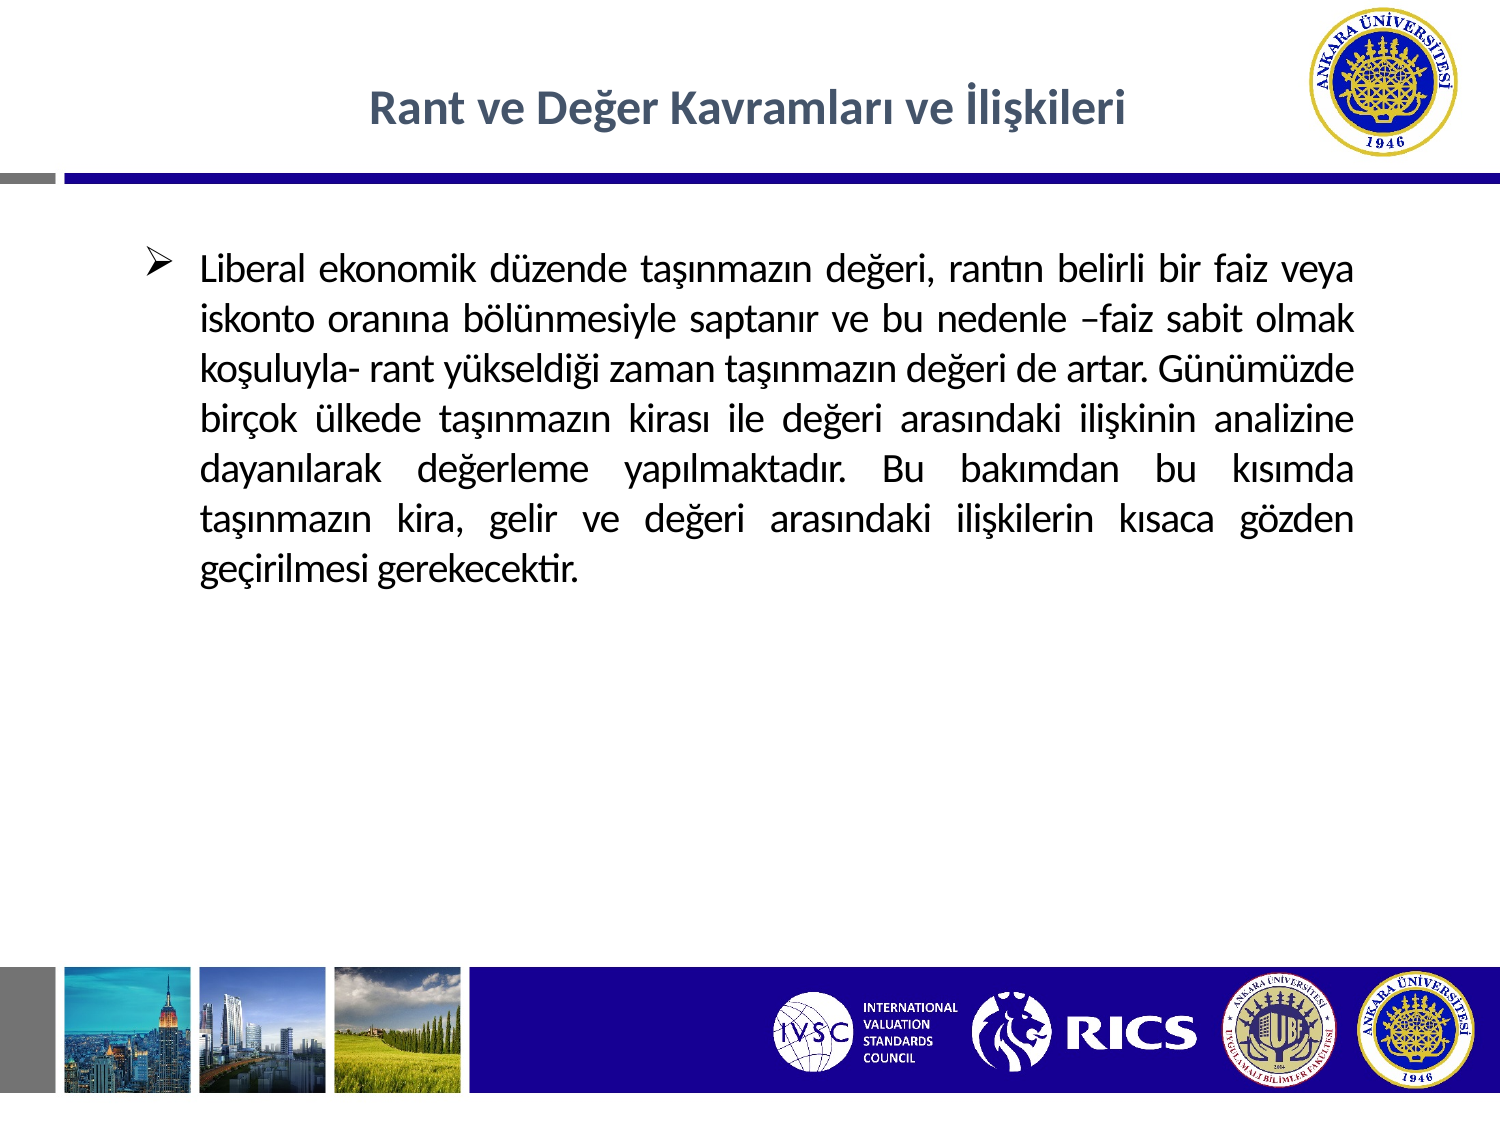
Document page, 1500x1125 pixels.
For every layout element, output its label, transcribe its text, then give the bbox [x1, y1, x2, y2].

picture [0, 0, 1500, 1125]
text_box Liberal ekonomik düzende taşınmazın değeri, rantın belirli bir faiz veya iskonto oranına bölünmesiyle saptanır ve bu nedenle –faiz sabit olmak koşuluyla- rant yükseldiği zaman taşınmazın değeri de artar. Günümüzde birçok ülkede taşınmazın kirası ile değeri arasındaki ilişkinin analizine dayanılarak değerleme yapılmaktadır. Bu bakımdan bu kısımda taşınmazın kira, gelir ve değeri arasındaki ilişkilerin kısaca gözden geçirilmesi gerekecektir. [128, 158, 1369, 599]
text_box Rant ve Değer Kavramları ve İlişkileri [226, 66, 1270, 142]
